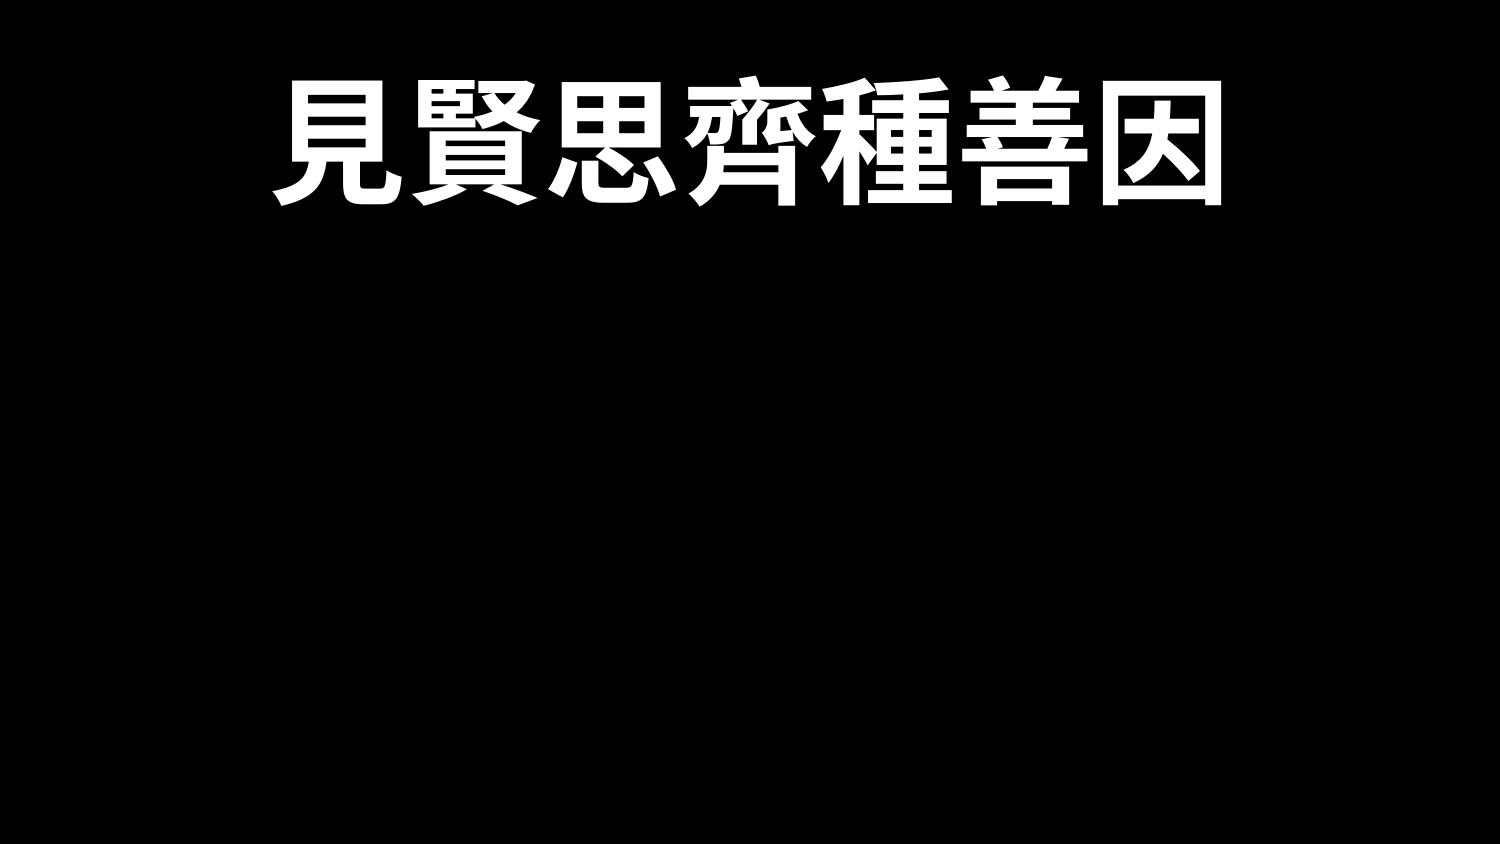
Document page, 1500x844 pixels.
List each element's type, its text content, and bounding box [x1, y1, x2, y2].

title 見賢思齊種善因 [75, 68, 1425, 210]
